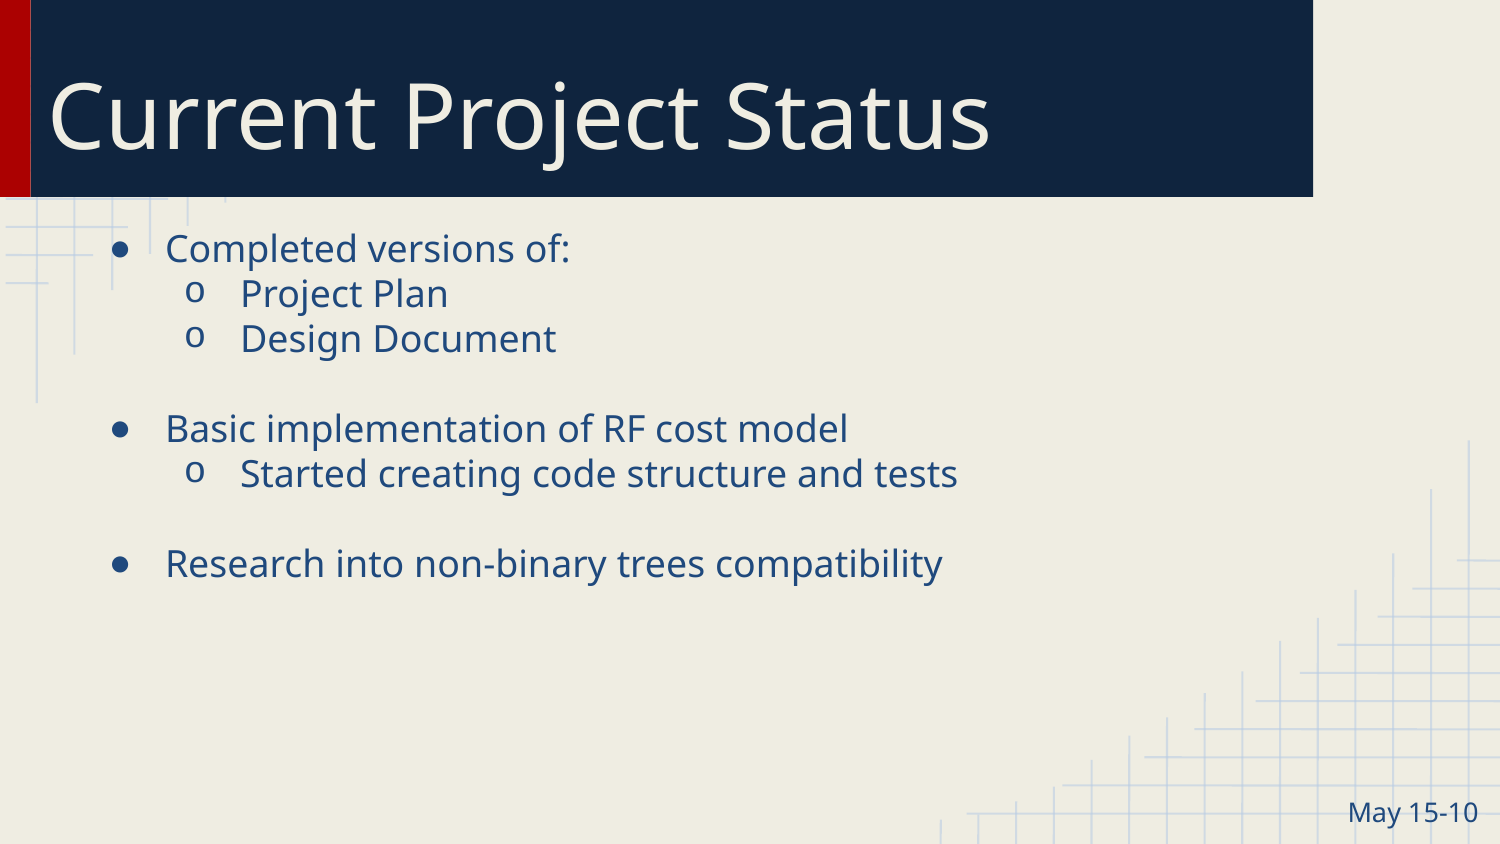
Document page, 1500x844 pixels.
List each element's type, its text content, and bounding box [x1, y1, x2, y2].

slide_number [1275, 779, 1494, 844]
list Completed versions of: Project Plan Design Document Basic implementation of RF cost model Started creating code structure and tests Research into non-binary trees compatibility [75, 209, 1425, 806]
title Current Project Status [32, 16, 1276, 183]
